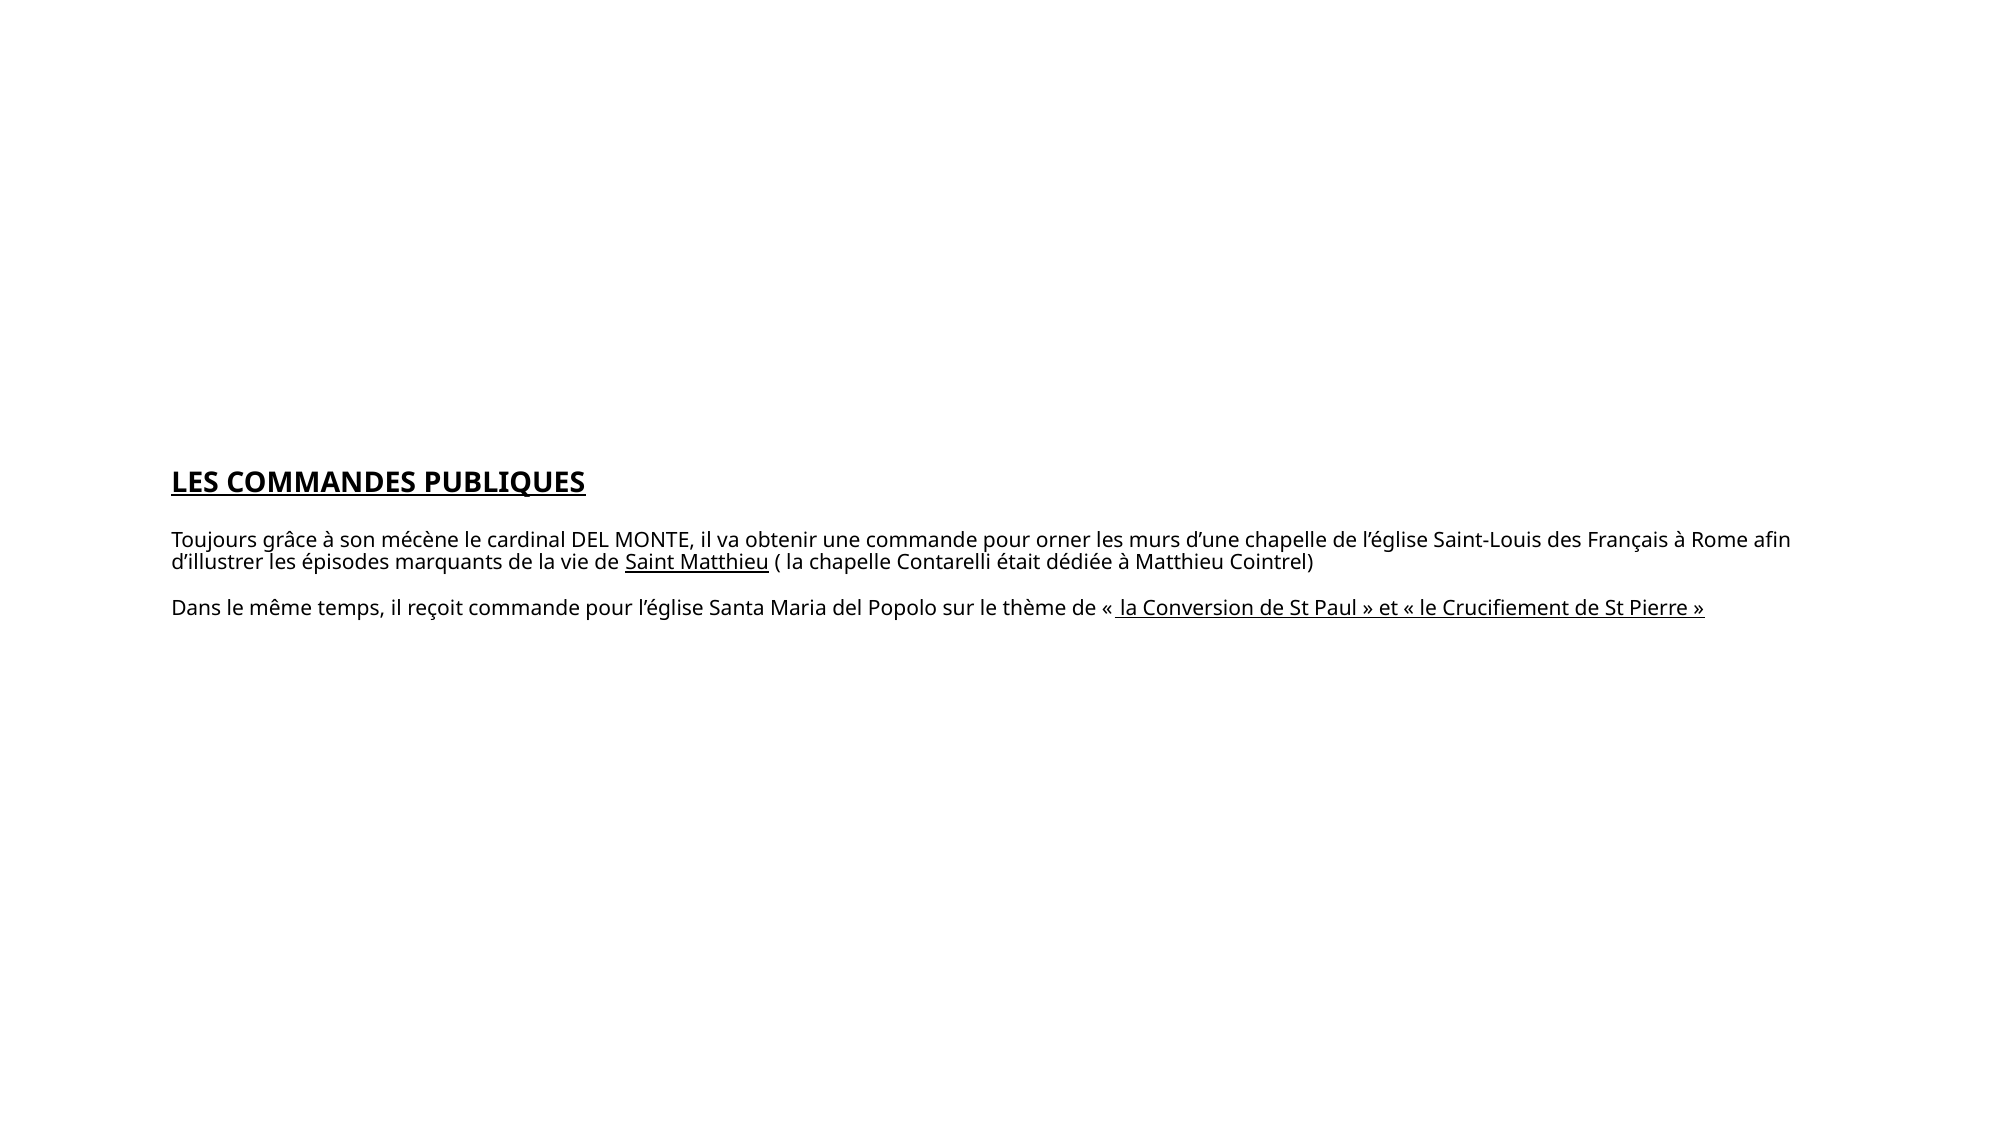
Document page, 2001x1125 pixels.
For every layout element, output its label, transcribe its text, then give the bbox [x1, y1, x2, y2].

title LES COMMANDES PUBLIQUES Toujours grâce à son mécène le cardinal DEL MONTE, il va obtenir une commande pour orner les murs d’une chapelle de l’église Saint-Louis des Français à Rome afin d’illustrer les épisodes marquants de la vie de Saint Matthieu ( la chapelle Contarelli était dédiée à Matthieu Cointrel) Dans le même temps, il reçoit commande pour l’église Santa Maria del Popolo sur le thème de « la Conversion de St Paul » et « le Crucifiement de St Pierre » [156, 458, 1882, 677]
